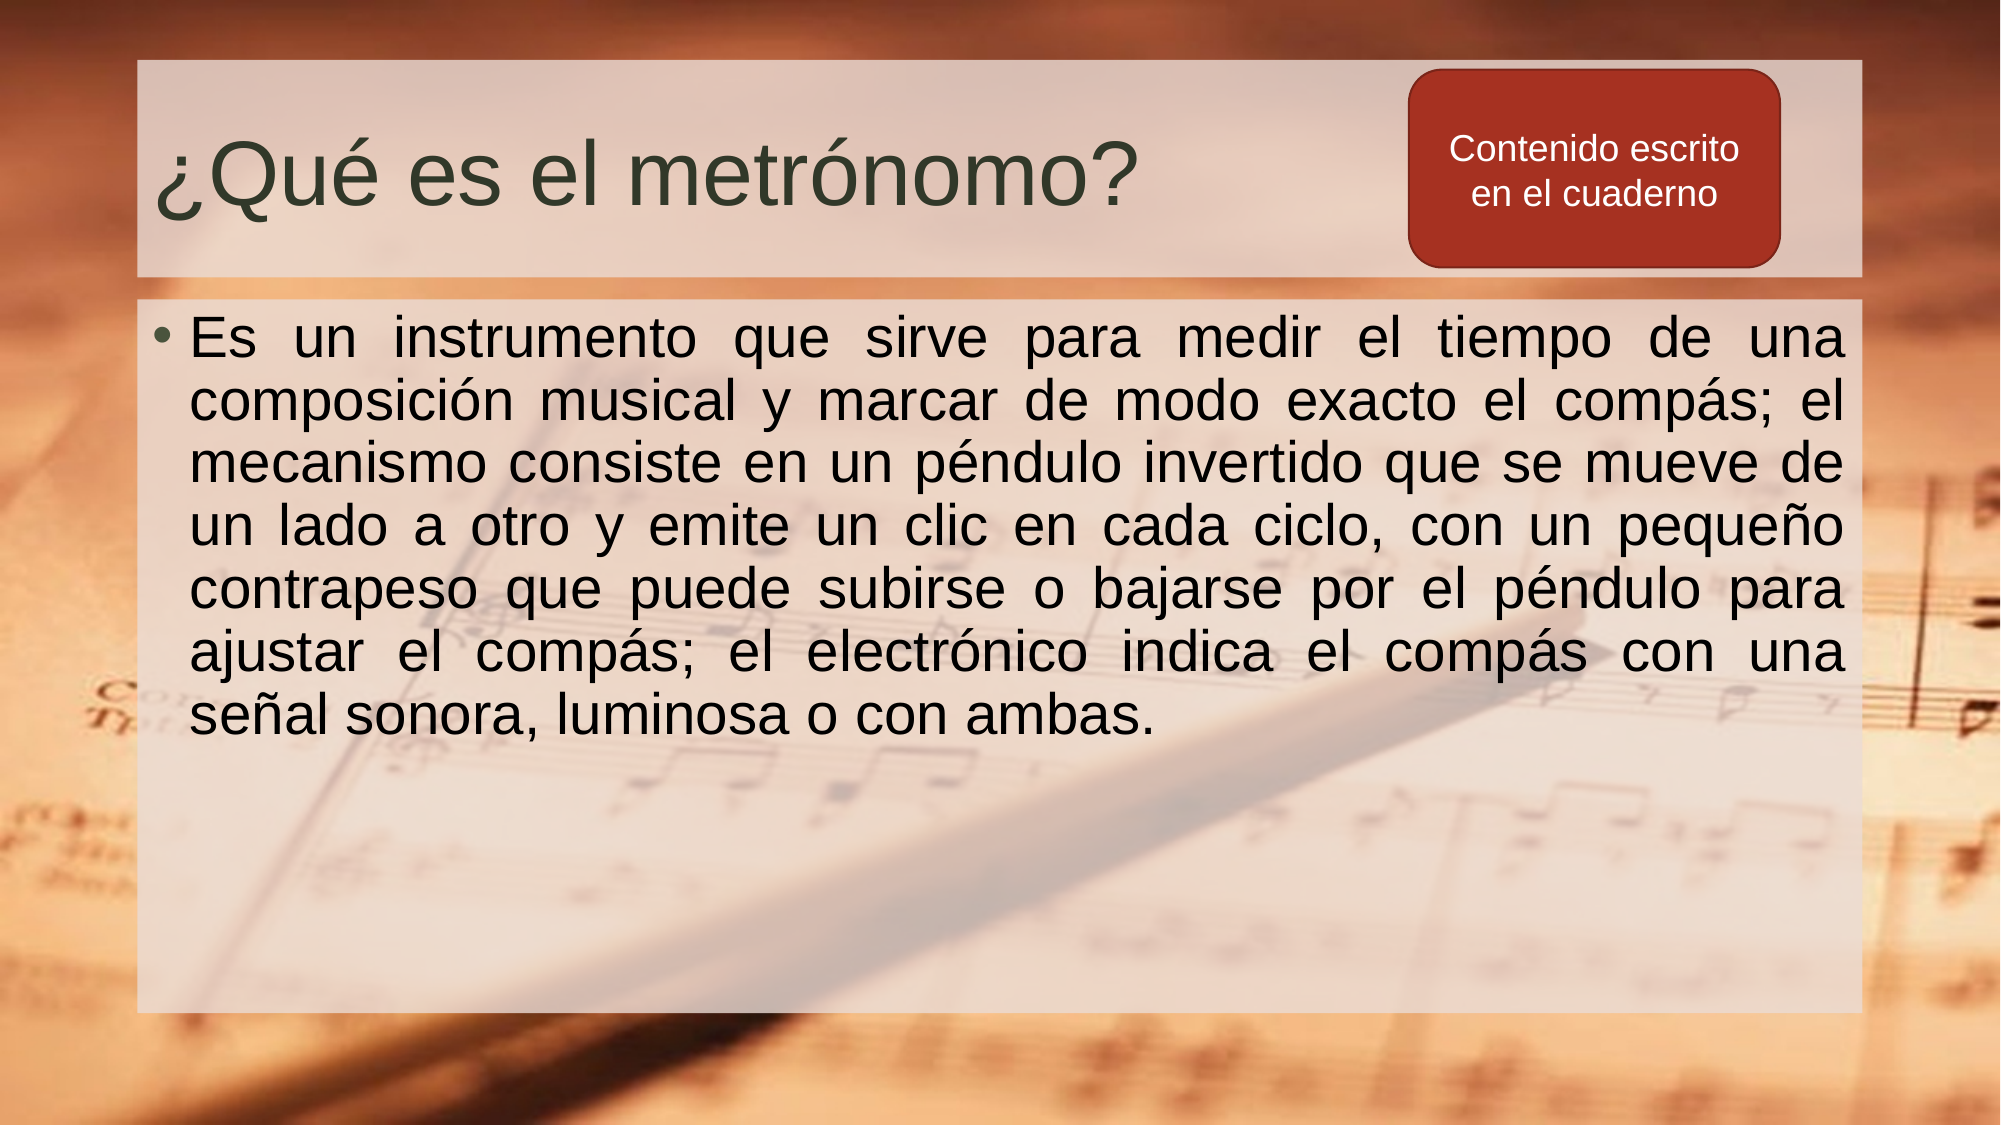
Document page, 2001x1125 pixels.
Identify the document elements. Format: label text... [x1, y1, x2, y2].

text_box Contenido escrito en el cuaderno [1408, 69, 1781, 268]
picture [0, 0, 2001, 1125]
title ¿Qué es el metrónomo? [137, 59, 1863, 278]
list Es un instrumento que sirve para medir el tiempo de una composición musical y marcar de modo exacto el compás; el mecanismo consiste en un péndulo invertido que se mueve de un lado a otro y emite un clic en cada ciclo, con un pequeño contrapeso que puede subirse o bajarse por el péndulo para ajustar el compás; el electrónico indica el compás con una señal sonora, luminosa o con ambas. [137, 299, 1863, 1014]
